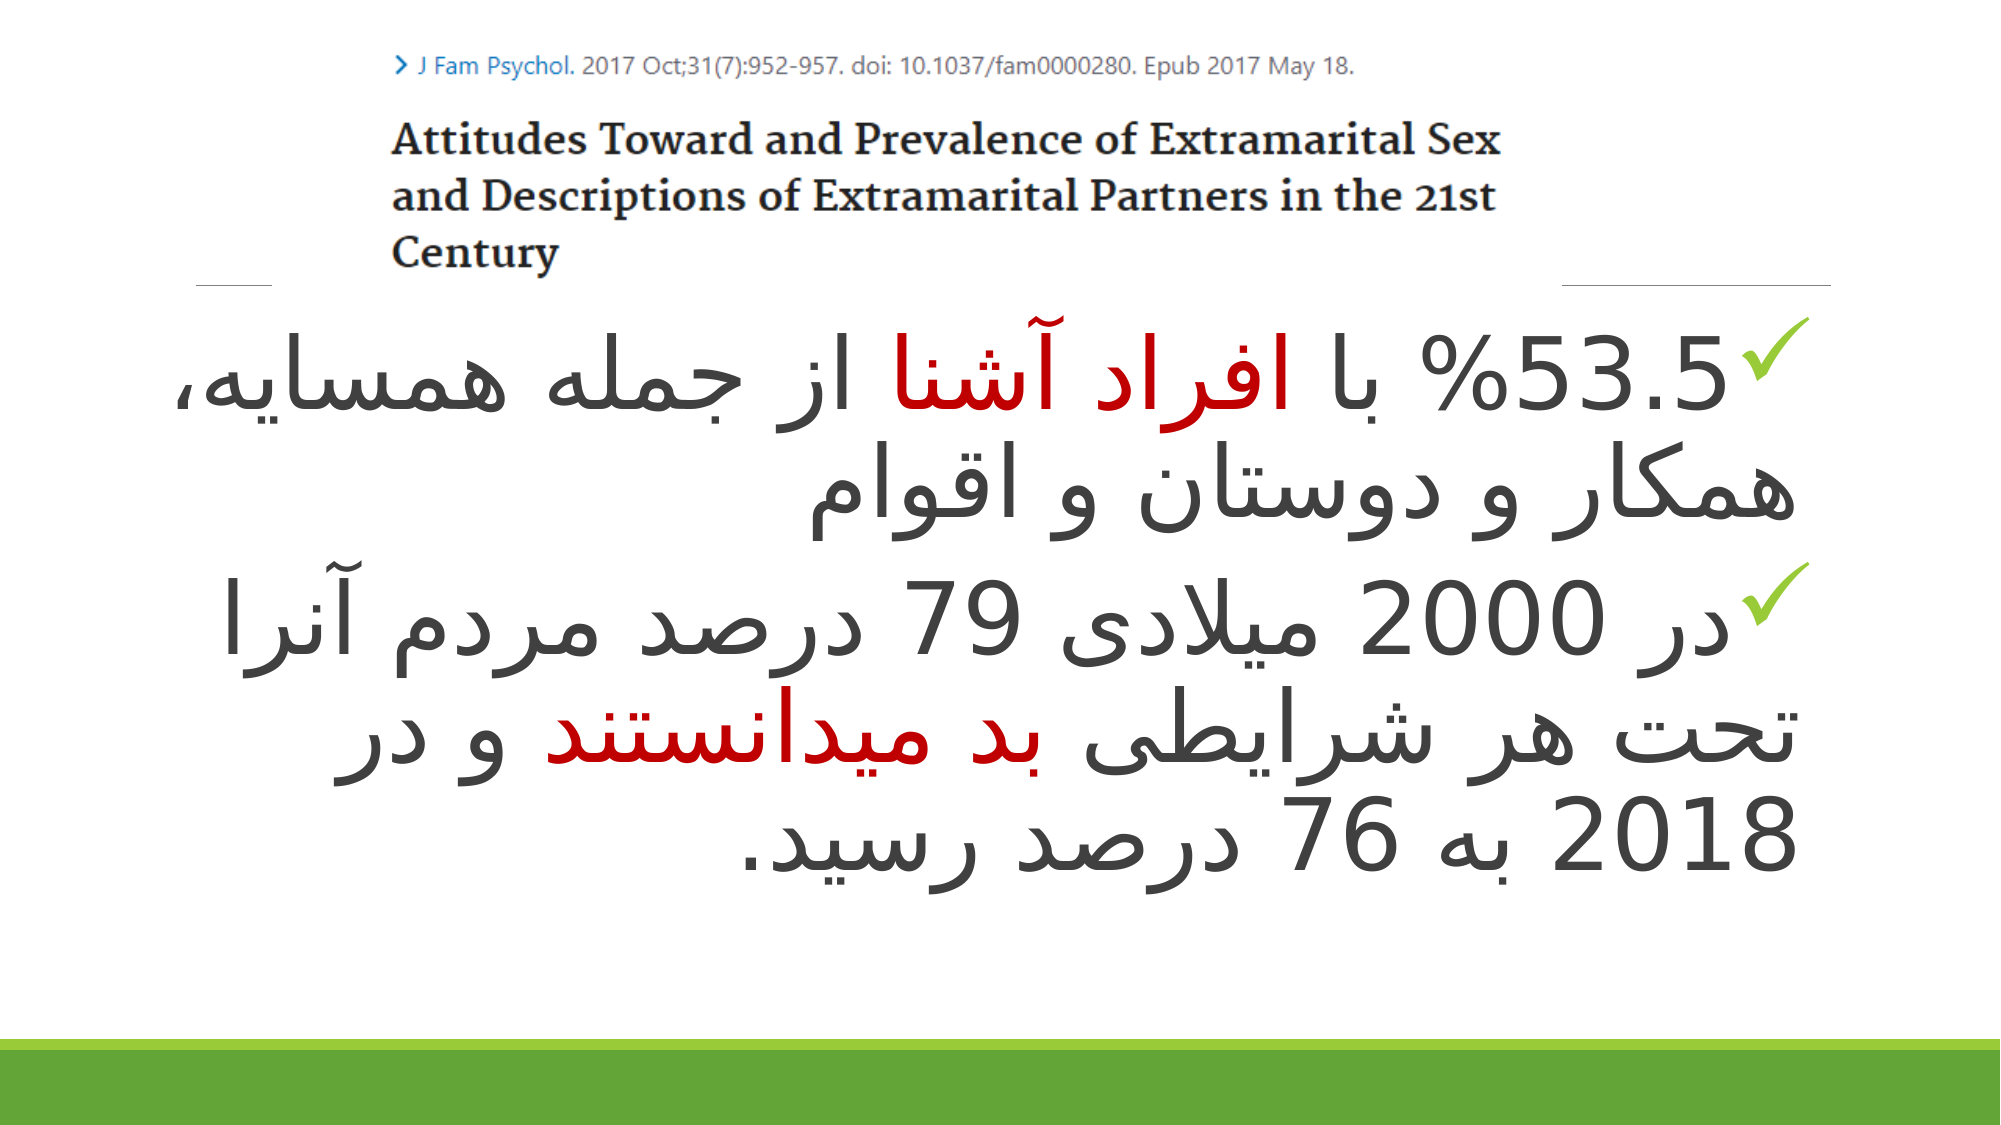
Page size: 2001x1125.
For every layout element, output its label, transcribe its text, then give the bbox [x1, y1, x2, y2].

list %53.5 با افراد آشنا از جمله همسایه، همکار و دوستان و اقوام در 2000 میلادی 79 درصد مردم آنرا تحت هر شرایطی بد میدانستند و در 2018 به 76 درصد رسید. [167, 315, 1818, 976]
picture [271, 0, 1562, 292]
